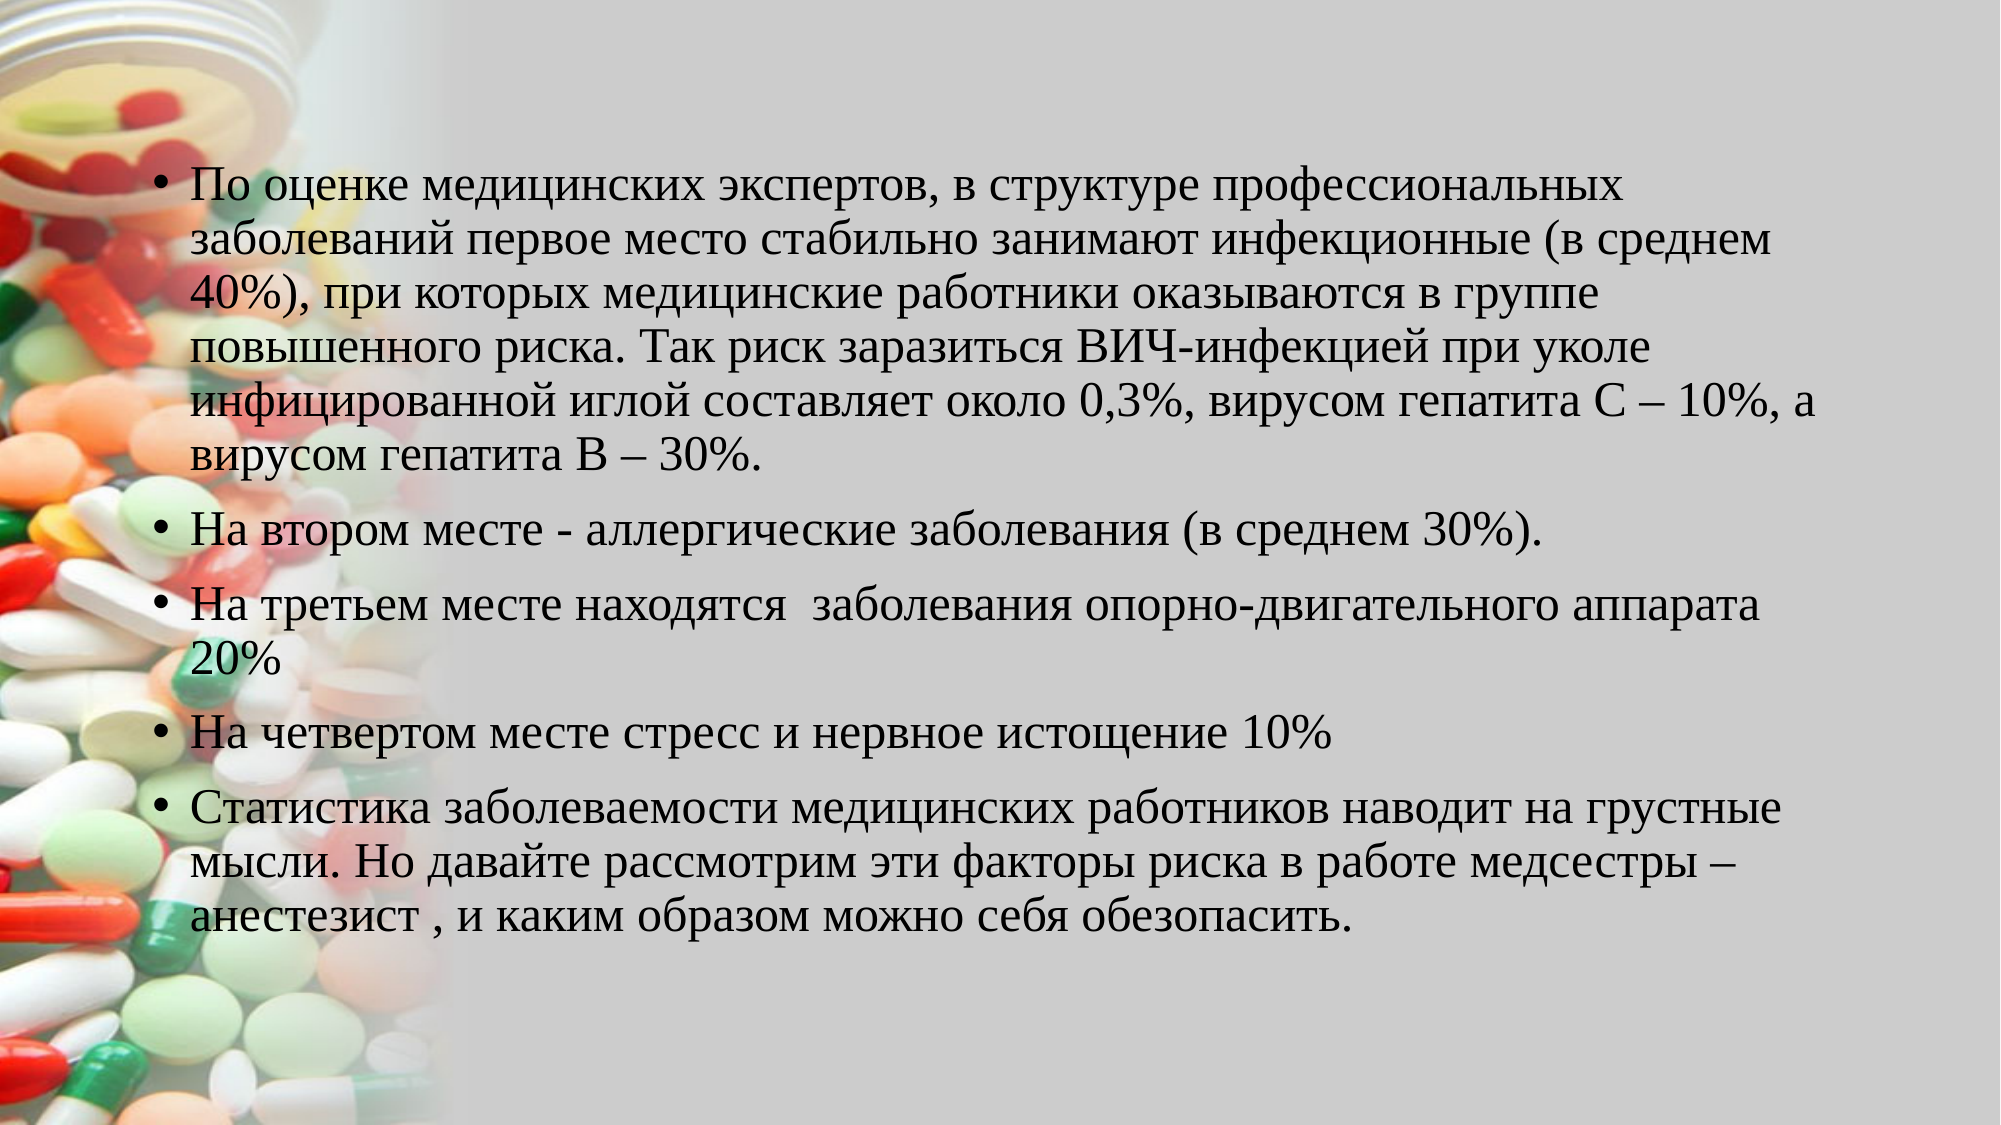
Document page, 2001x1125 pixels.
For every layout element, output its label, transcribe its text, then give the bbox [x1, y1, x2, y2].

picture [0, 0, 2001, 1125]
list По оценке медицинских экспертов, в структуре профессиональных заболеваний первое место стабильно занимают инфекционные (в среднем 40%), при которых медицинские работники оказываются в группе повышенного риска. Так риск заразиться ВИЧ-инфекцией при уколе инфицированной иглой составляет около 0,3%, вирусом гепатита С – 10%, а вирусом гепатита В – 30%. На втором месте - аллергические заболевания (в среднем 30%). На третьем месте находятся заболевания опорно-двигательного аппарата 20% На четвертом месте стресс и нервное истощение 10% Статистика заболеваемости медицинских работников наводит на грустные мысли. Но давайте рассмотрим эти факторы риска в работе медсестры –анестезист , и каким образом можно себя обезопасить. [137, 149, 1863, 1014]
